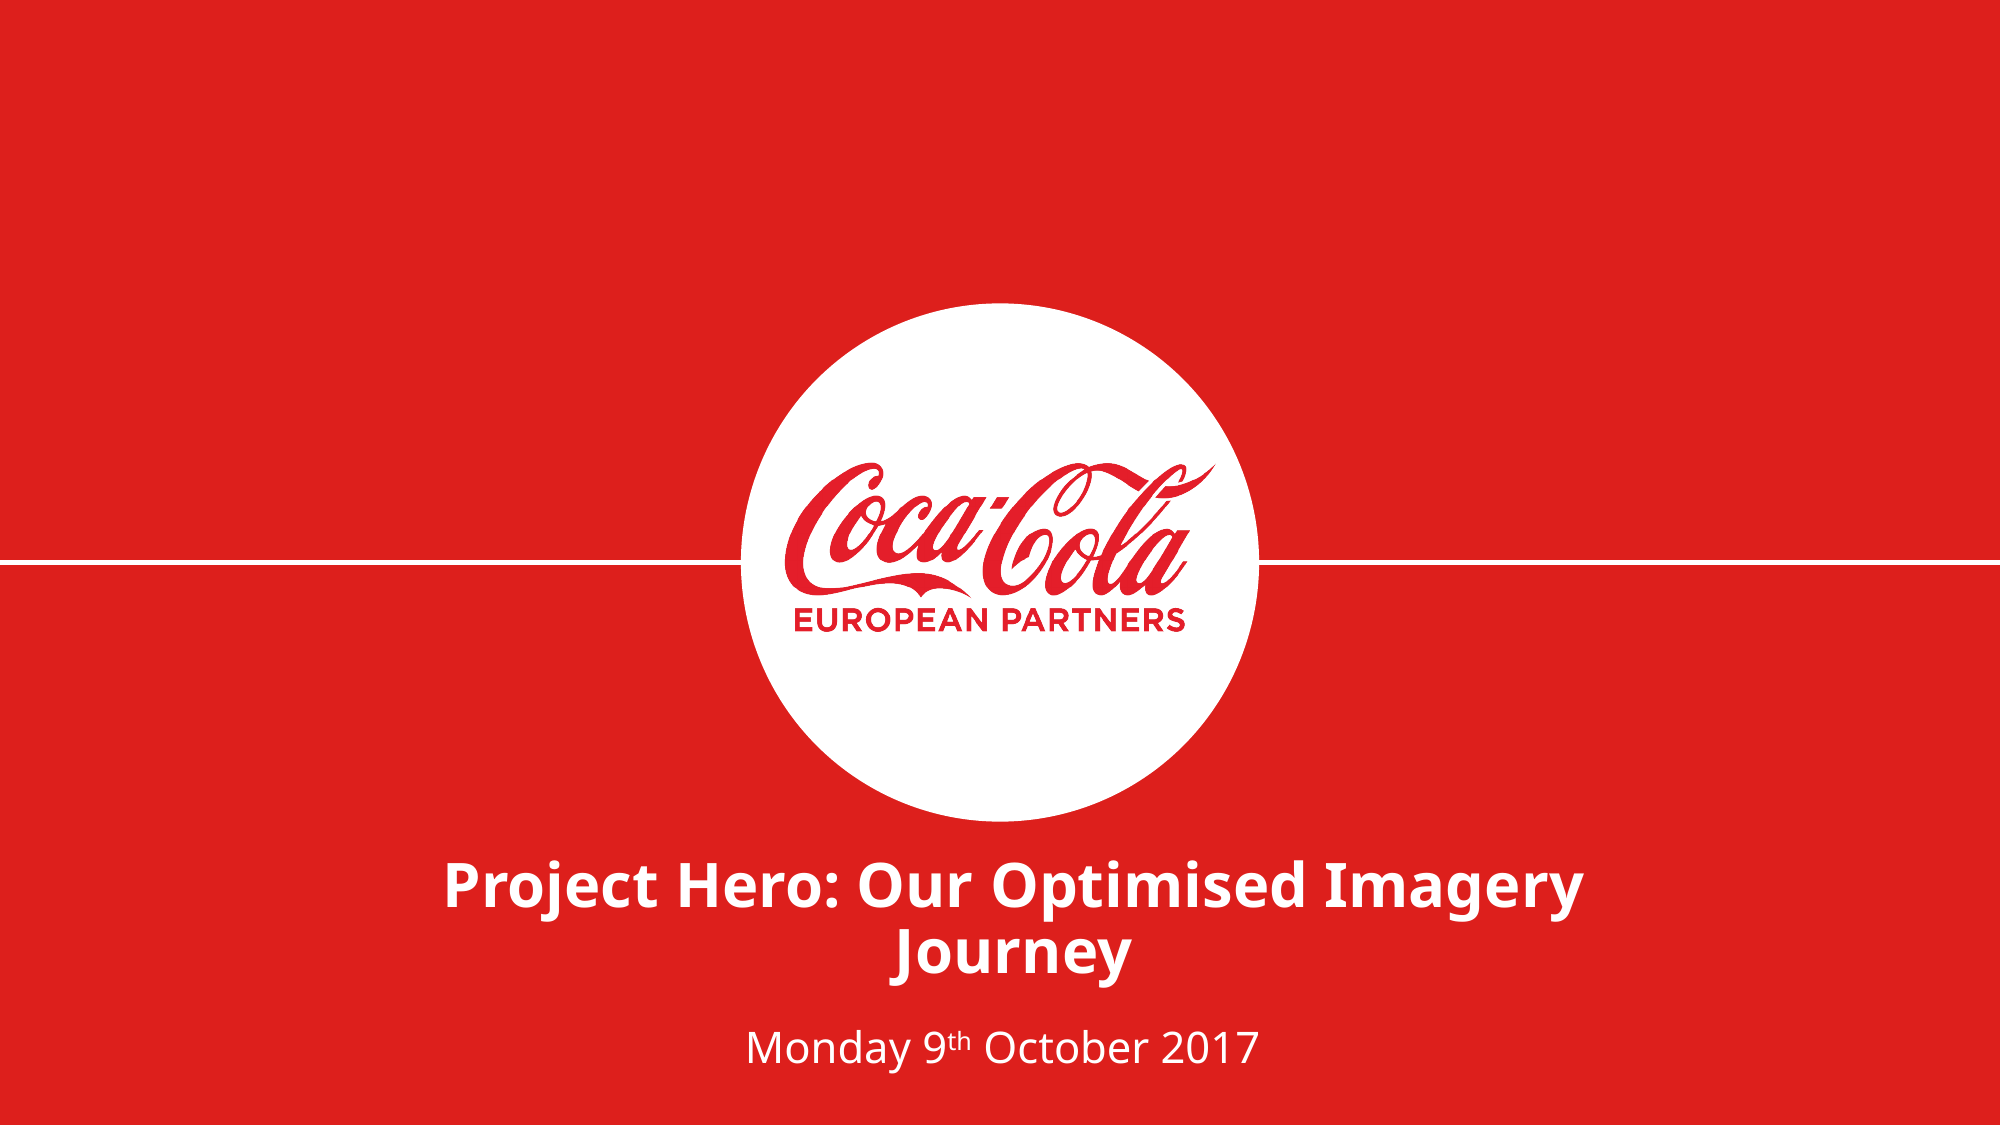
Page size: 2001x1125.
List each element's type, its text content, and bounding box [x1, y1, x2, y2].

subtitle Monday 9th October 2017 [486, 1019, 1519, 1073]
title Project Hero: Our Optimised Imagery Journey [431, 854, 1596, 926]
picture [772, 453, 1229, 641]
